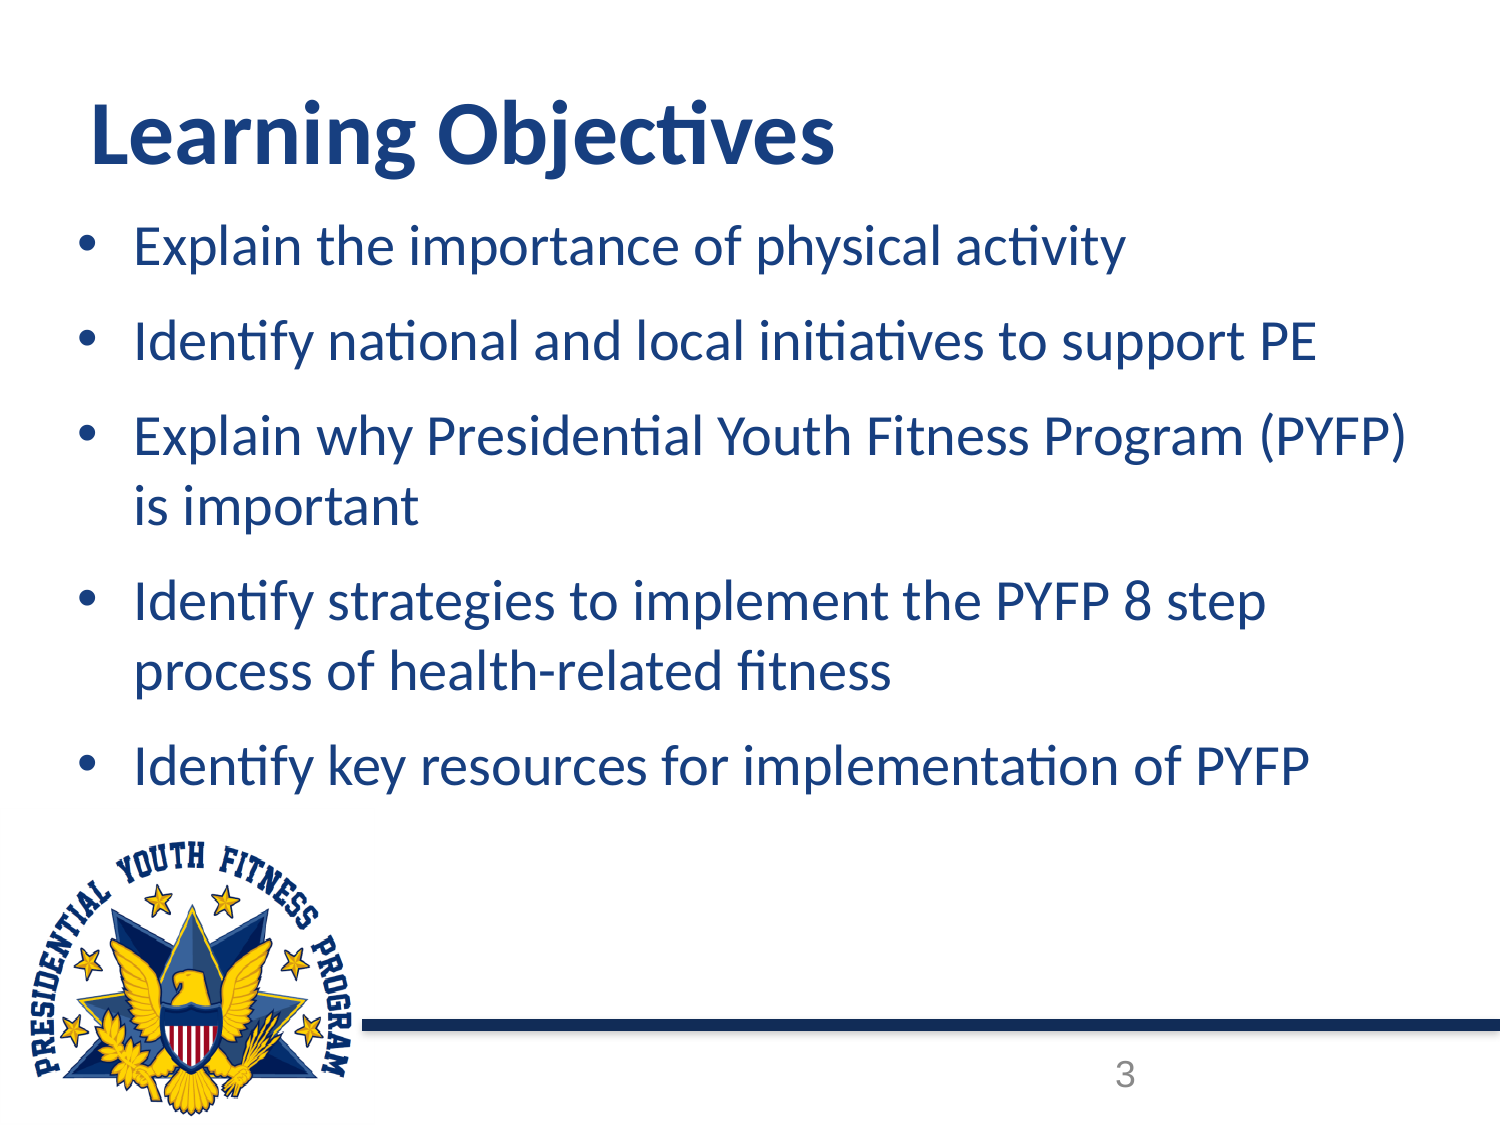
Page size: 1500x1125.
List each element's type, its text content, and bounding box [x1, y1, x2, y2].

picture [0, 808, 375, 1125]
slide_number 3 [1100, 1042, 1450, 1103]
title Learning Objectives [75, 37, 1375, 200]
list Explain the importance of physical activity Identify national and local initiatives to support PE Explain why Presidential Youth Fitness Program (PYFP) is important Identify strategies to implement the PYFP 8 step process of health-related fitness Identify key resources for implementation of PYFP [62, 200, 1463, 688]
